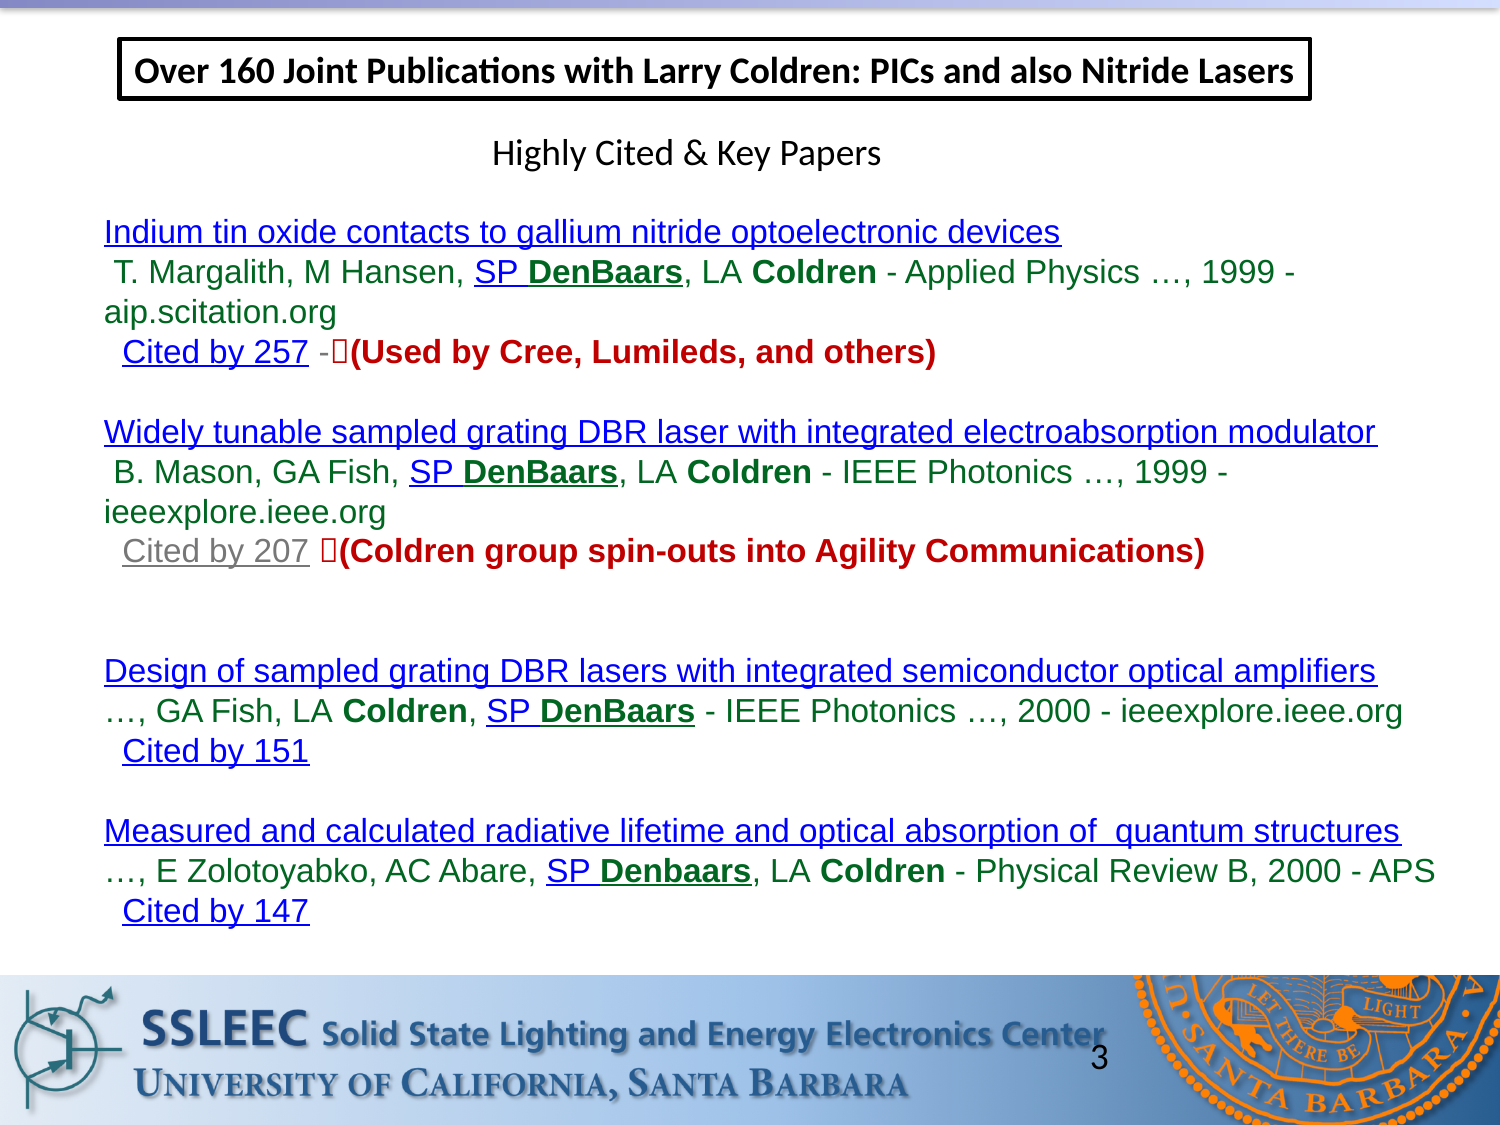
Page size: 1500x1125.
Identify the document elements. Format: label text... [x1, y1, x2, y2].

text_box Highly Cited & Key Papers [477, 120, 897, 181]
picture [0, 975, 1500, 1125]
text_box Over 160 Joint Publications with Larry Coldren: PICs and also Nitride Lasers [117, 37, 1312, 101]
slide_number 3 [1074, 1024, 1425, 1103]
text_box Indium tin oxide contacts to gallium nitride optoelectronic devices T. Margalith, M Hansen, SP DenBaars, LA Coldren - Applied Physics …, 1999 - aip.scitation.org Cited by 257 -(Used by Cree, Lumileds, and others) Widely tunable sampled grating DBR laser with integrated electroabsorption modulator B. Mason, GA Fish, SP DenBaars, LA Coldren - IEEE Photonics …, 1999 - ieeexplore.ieee.org Cited by 207 (Coldren group spin-outs into Agility Communications) Design of sampled grating DBR lasers with integrated semiconductor optical amplifiers …, GA Fish, LA Coldren, SP DenBaars - IEEE Photonics …, 2000 - ieeexplore.ieee.org Cited by 151 Measured and calculated radiative lifetime and optical absorption of quantum structures …, E Zolotoyabko, AC Abare, SP Denbaars, LA Coldren - Physical Review B, 2000 - APS Cited by 147 [89, 202, 1460, 937]
